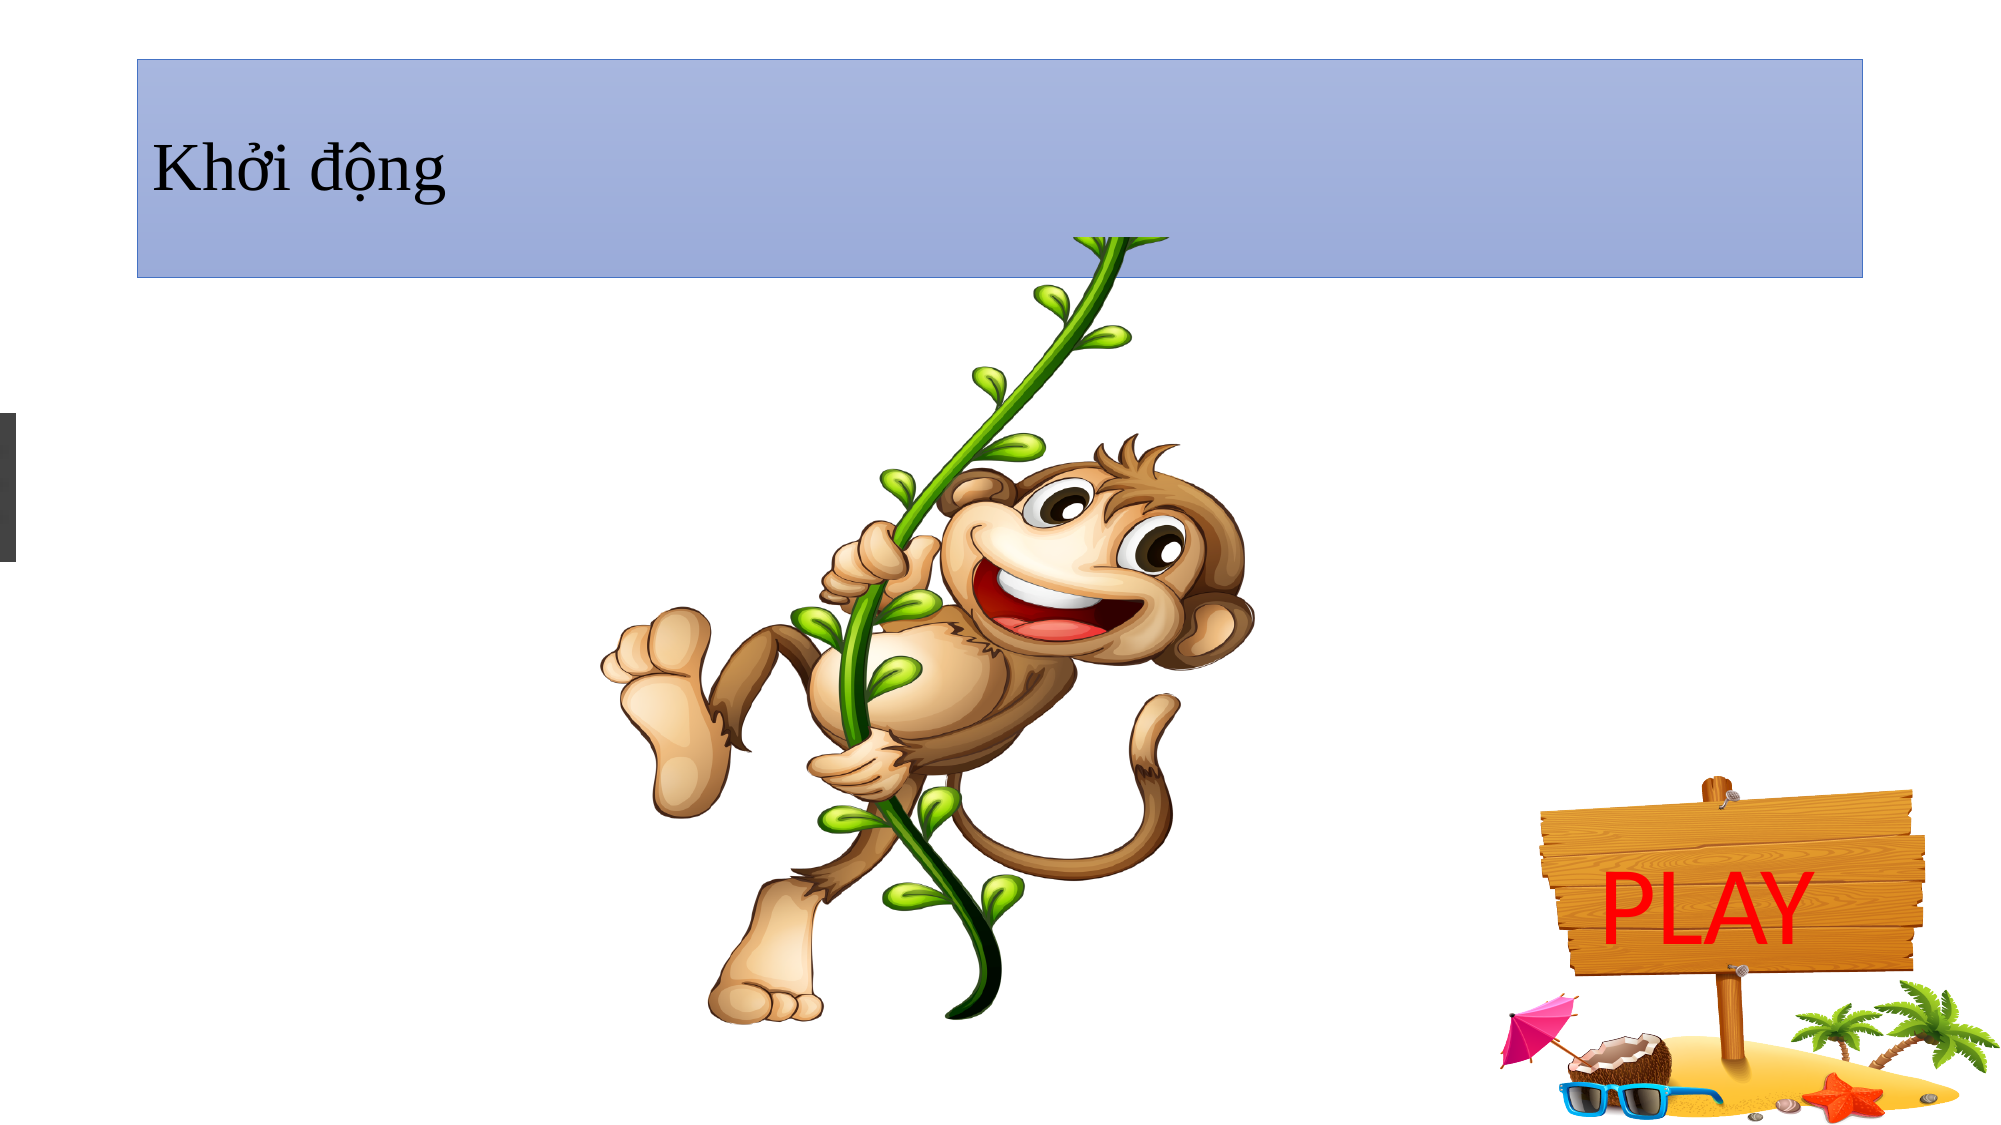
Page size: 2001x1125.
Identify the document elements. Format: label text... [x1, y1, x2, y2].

picture [1499, 776, 2000, 1125]
picture [0, 412, 17, 563]
picture [599, 237, 1255, 1025]
title Khởi động [137, 59, 1863, 278]
